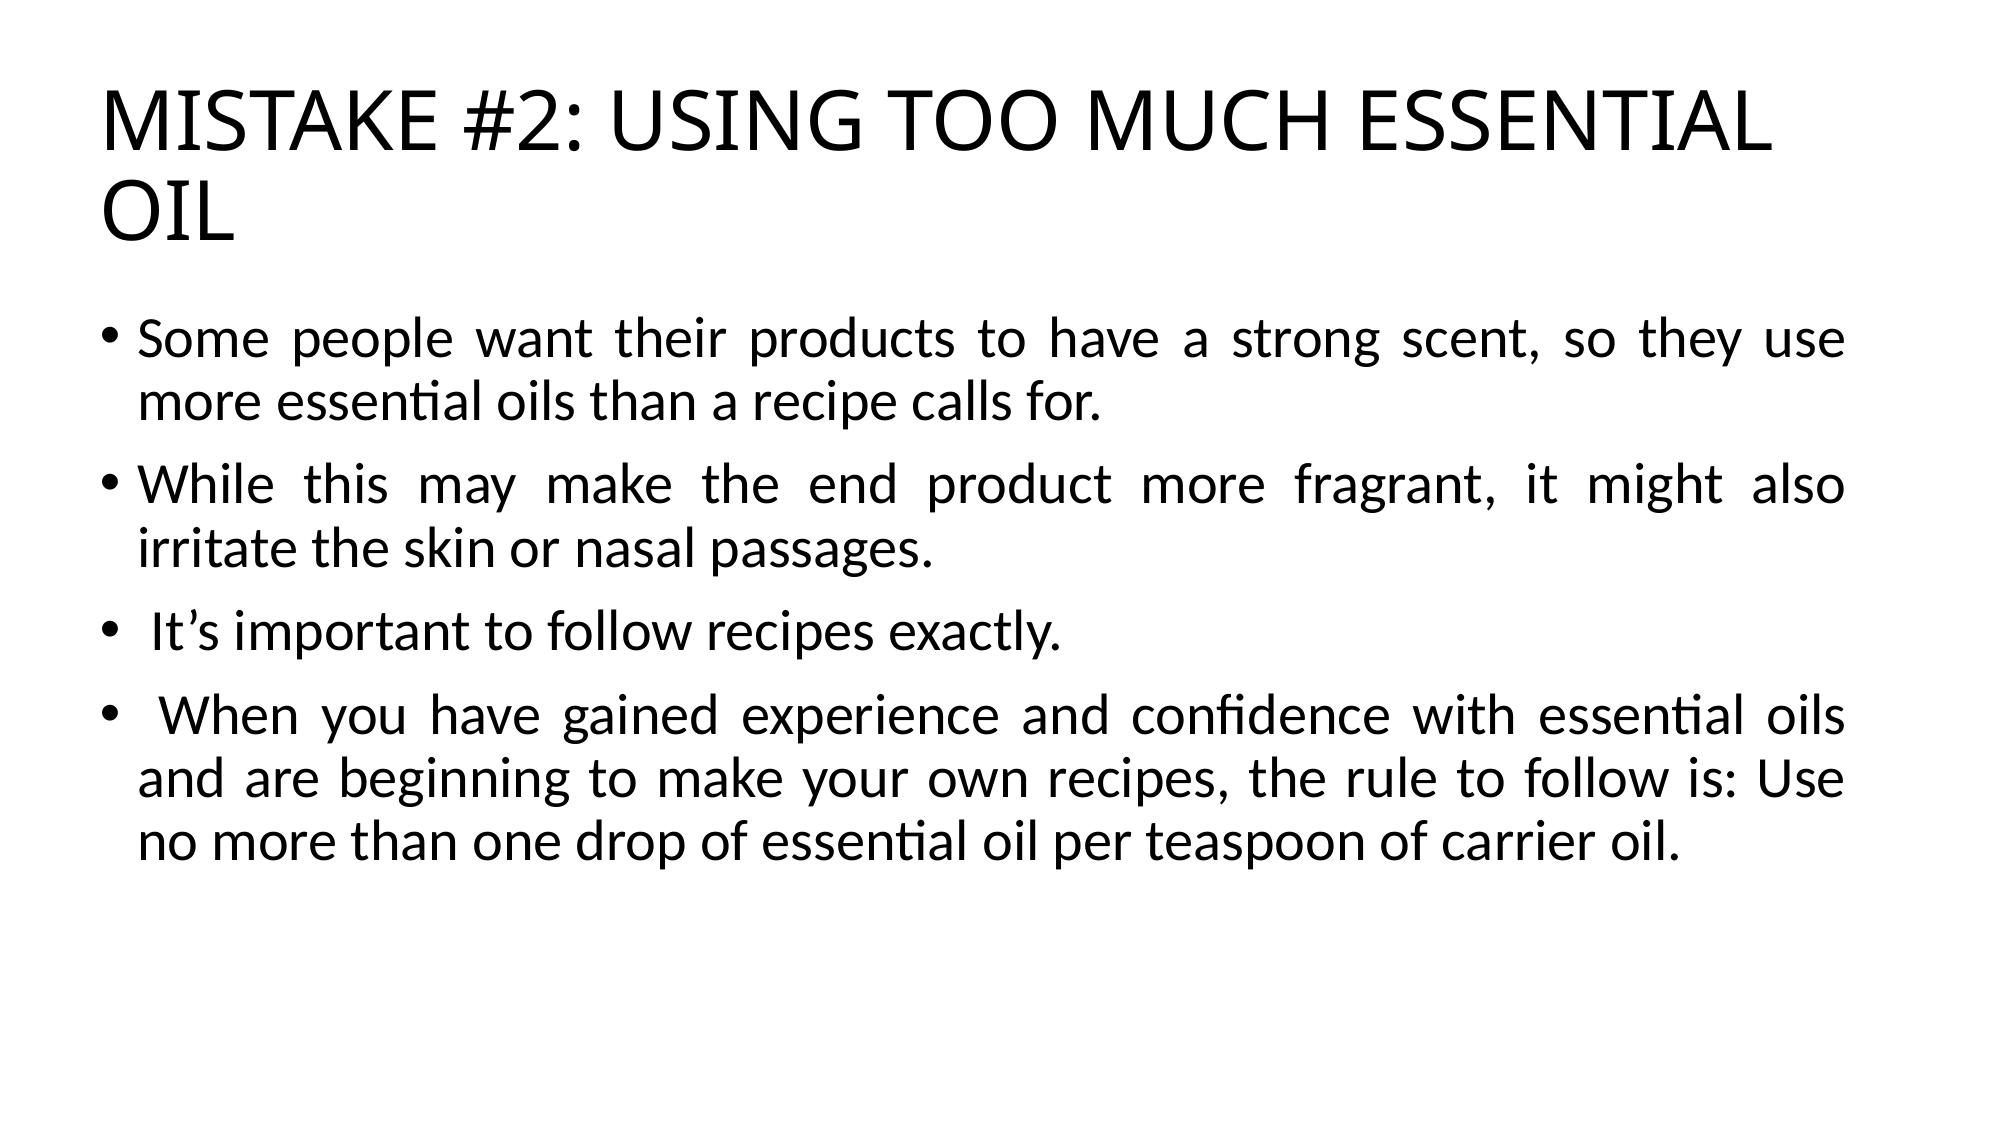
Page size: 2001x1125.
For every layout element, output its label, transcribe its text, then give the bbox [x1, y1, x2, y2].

list Some people want their products to have a strong scent, so they use more essential oils than a recipe calls for. While this may make the end product more fragrant, it might also irritate the skin or nasal passages. It’s important to follow recipes exactly. When you have gained experience and confidence with essential oils and are beginning to make your own recipes, the rule to follow is: Use no more than one drop of essential oil per teaspoon of carrier oil. [84, 299, 1863, 1014]
title MISTAKE #2: USING TOO MUCH ESSENTIAL OIL [84, 59, 1942, 278]
